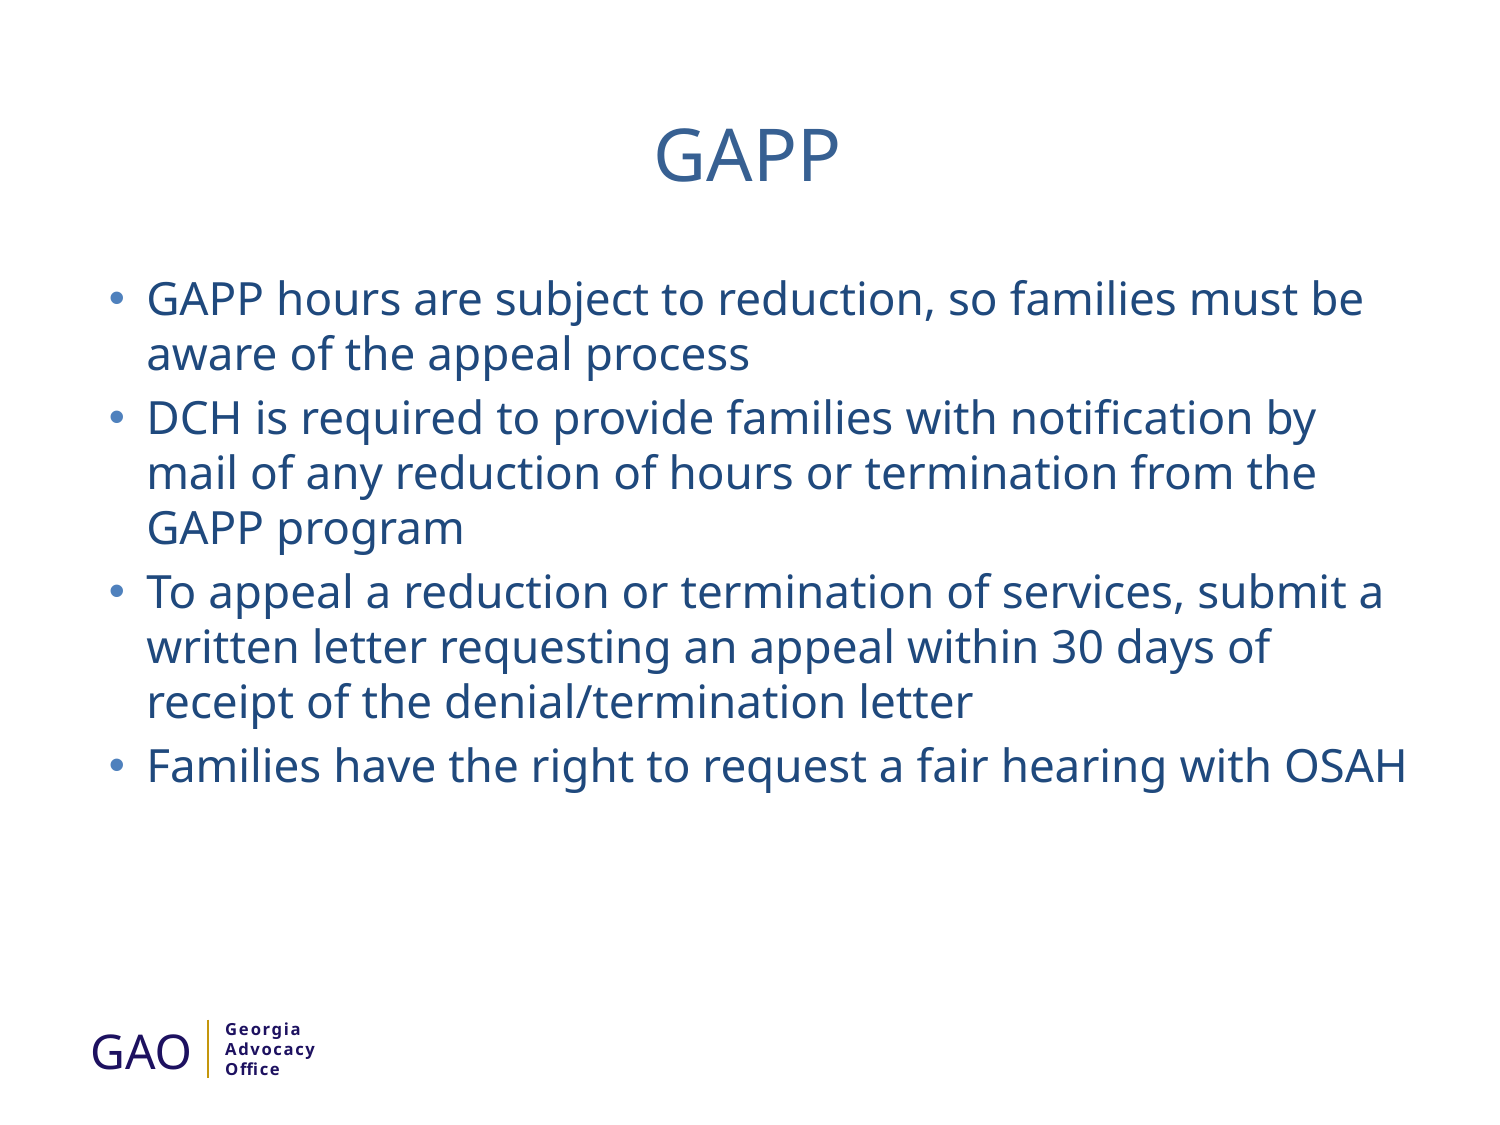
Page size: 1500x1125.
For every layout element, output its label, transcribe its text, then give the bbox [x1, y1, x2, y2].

title GAPP [69, 66, 1425, 238]
list GAPP hours are subject to reduction, so families must be aware of the appeal process DCH is required to provide families with notification by mail of any reduction of hours or termination from the GAPP program To appeal a reduction or termination of services, submit a written letter requesting an appeal within 30 days of receipt of the denial/termination letter Families have the right to request a fair hearing with OSAH [75, 262, 1425, 1005]
